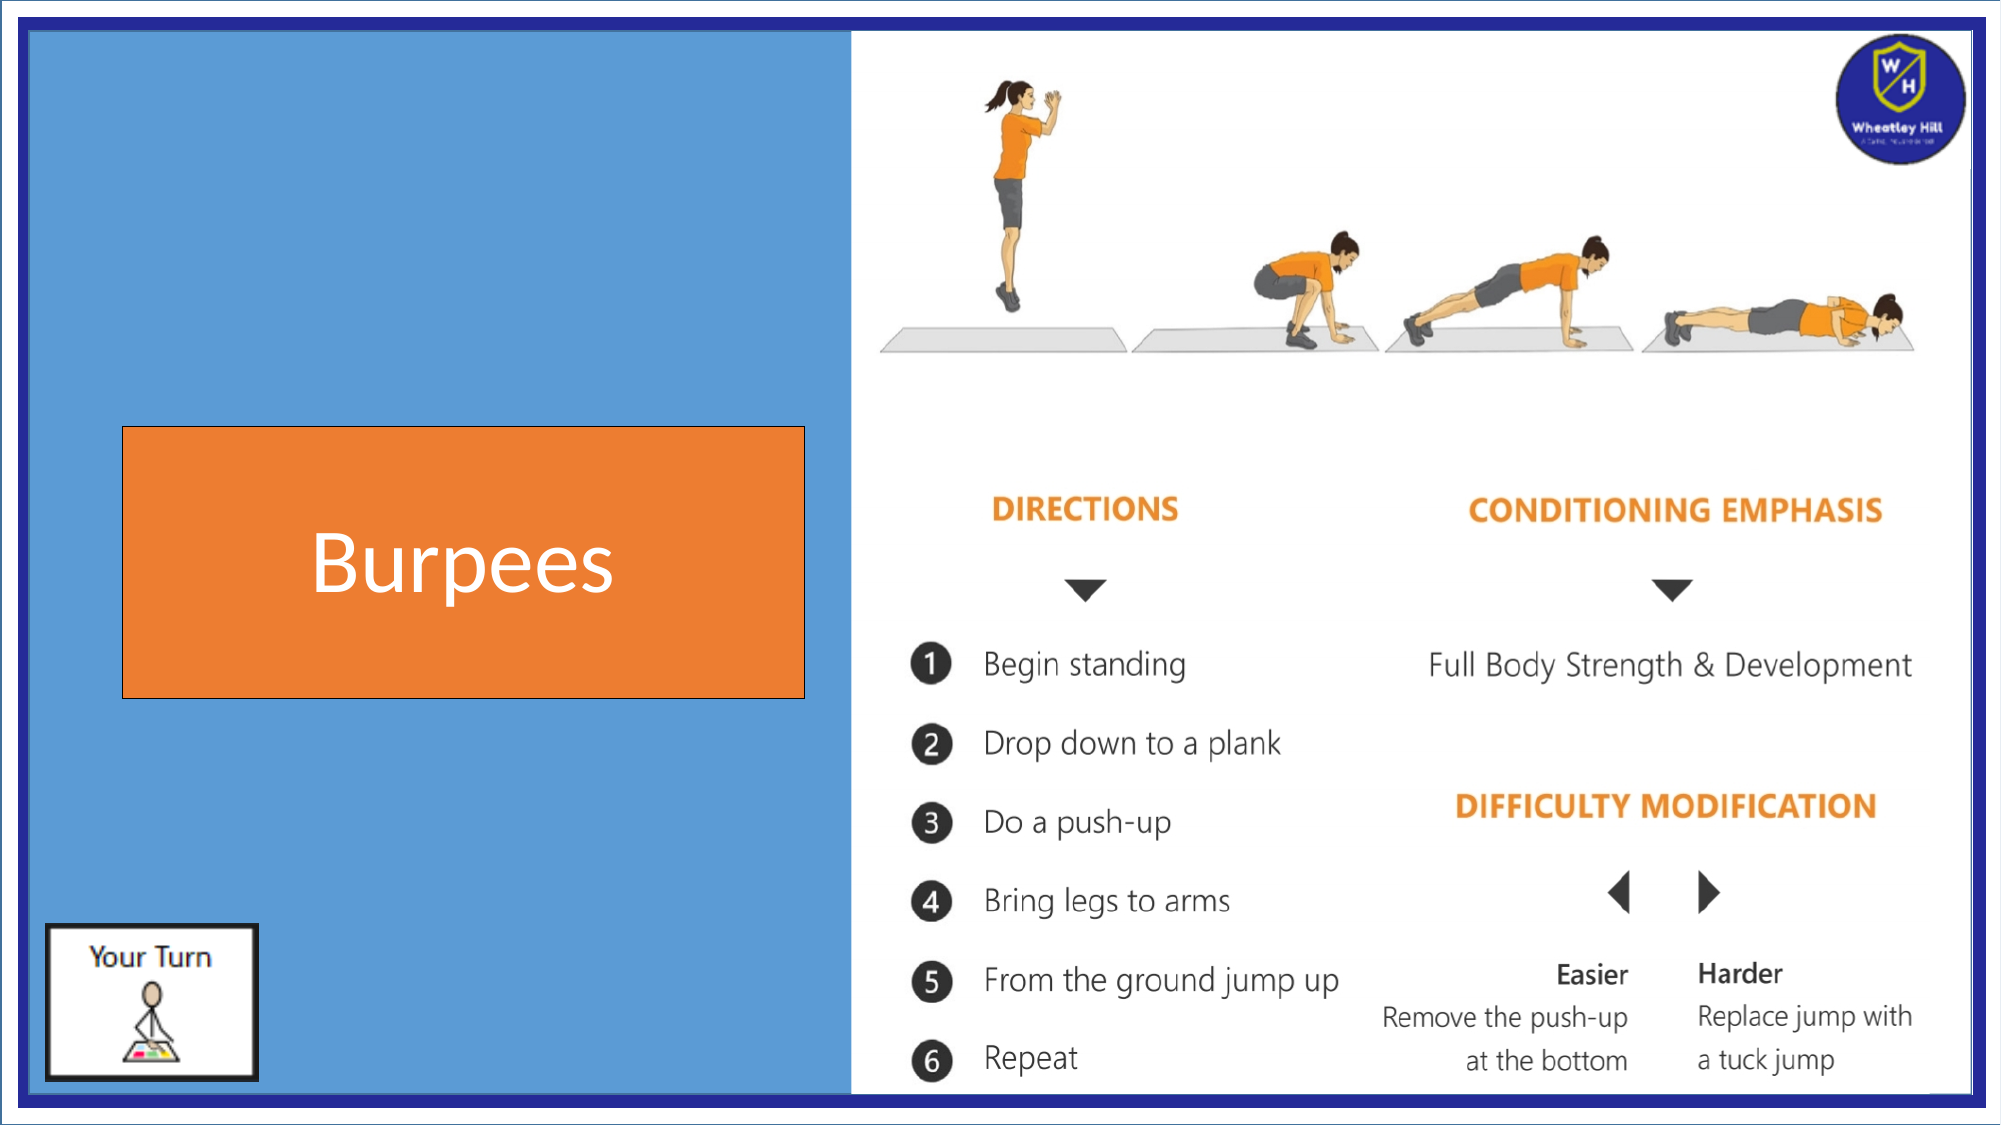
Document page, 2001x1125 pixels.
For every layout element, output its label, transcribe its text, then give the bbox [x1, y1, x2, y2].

picture [0, 0, 2001, 1125]
text_box [1884, 30, 1972, 1095]
title Burpees [122, 426, 805, 699]
text_box [28, 30, 1884, 1095]
